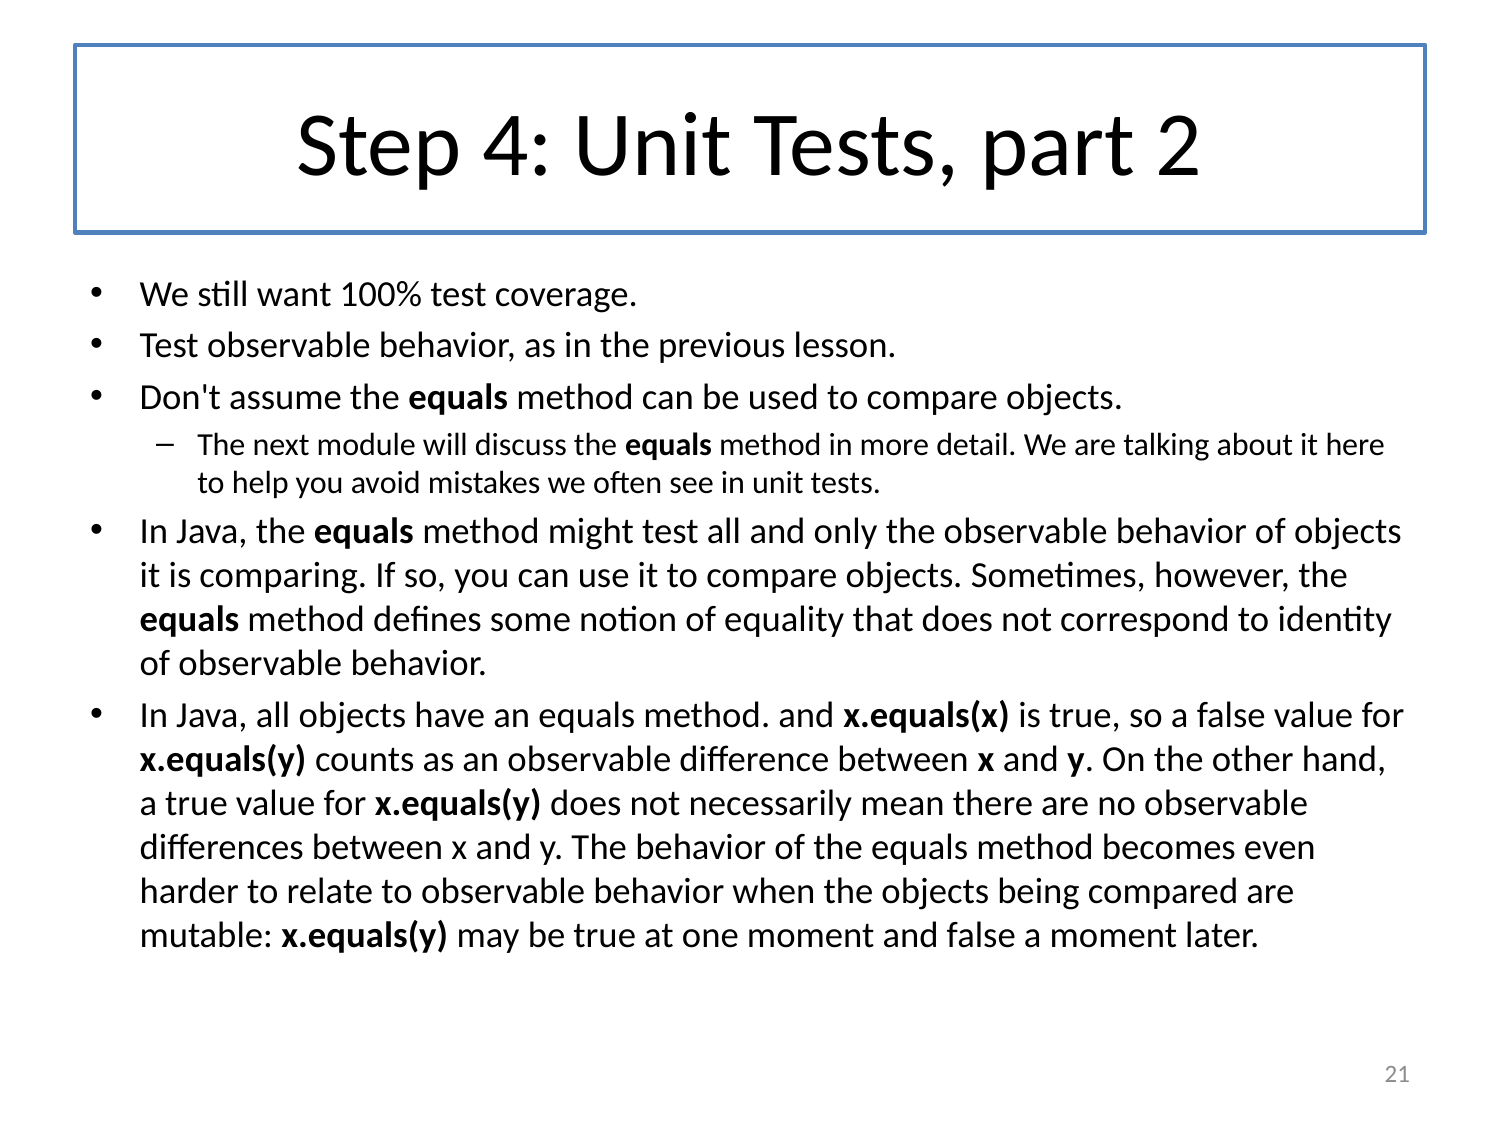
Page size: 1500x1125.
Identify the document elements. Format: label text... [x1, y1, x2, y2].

list We still want 100% test coverage. Test observable behavior, as in the previous lesson. Don't assume the equals method can be used to compare objects. The next module will discuss the equals method in more detail. We are talking about it here to help you avoid mistakes we often see in unit tests. In Java, the equals method might test all and only the observable behavior of objects it is comparing. If so, you can use it to compare objects. Sometimes, however, the equals method defines some notion of equality that does not correspond to identity of observable behavior. In Java, all objects have an equals method. and x.equals(x) is true, so a false value for x.equals(y) counts as an observable difference between x and y. On the other hand, a true value for x.equals(y) does not necessarily mean there are no observable differences between x and y. The behavior of the equals method becomes even harder to relate to observable behavior when the objects being compared are mutable: x.equals(y) may be true at one moment and false a moment later. [75, 262, 1425, 1005]
slide_number 21 [1074, 1042, 1425, 1103]
title Step 4: Unit Tests, part 2 [73, 43, 1427, 235]
